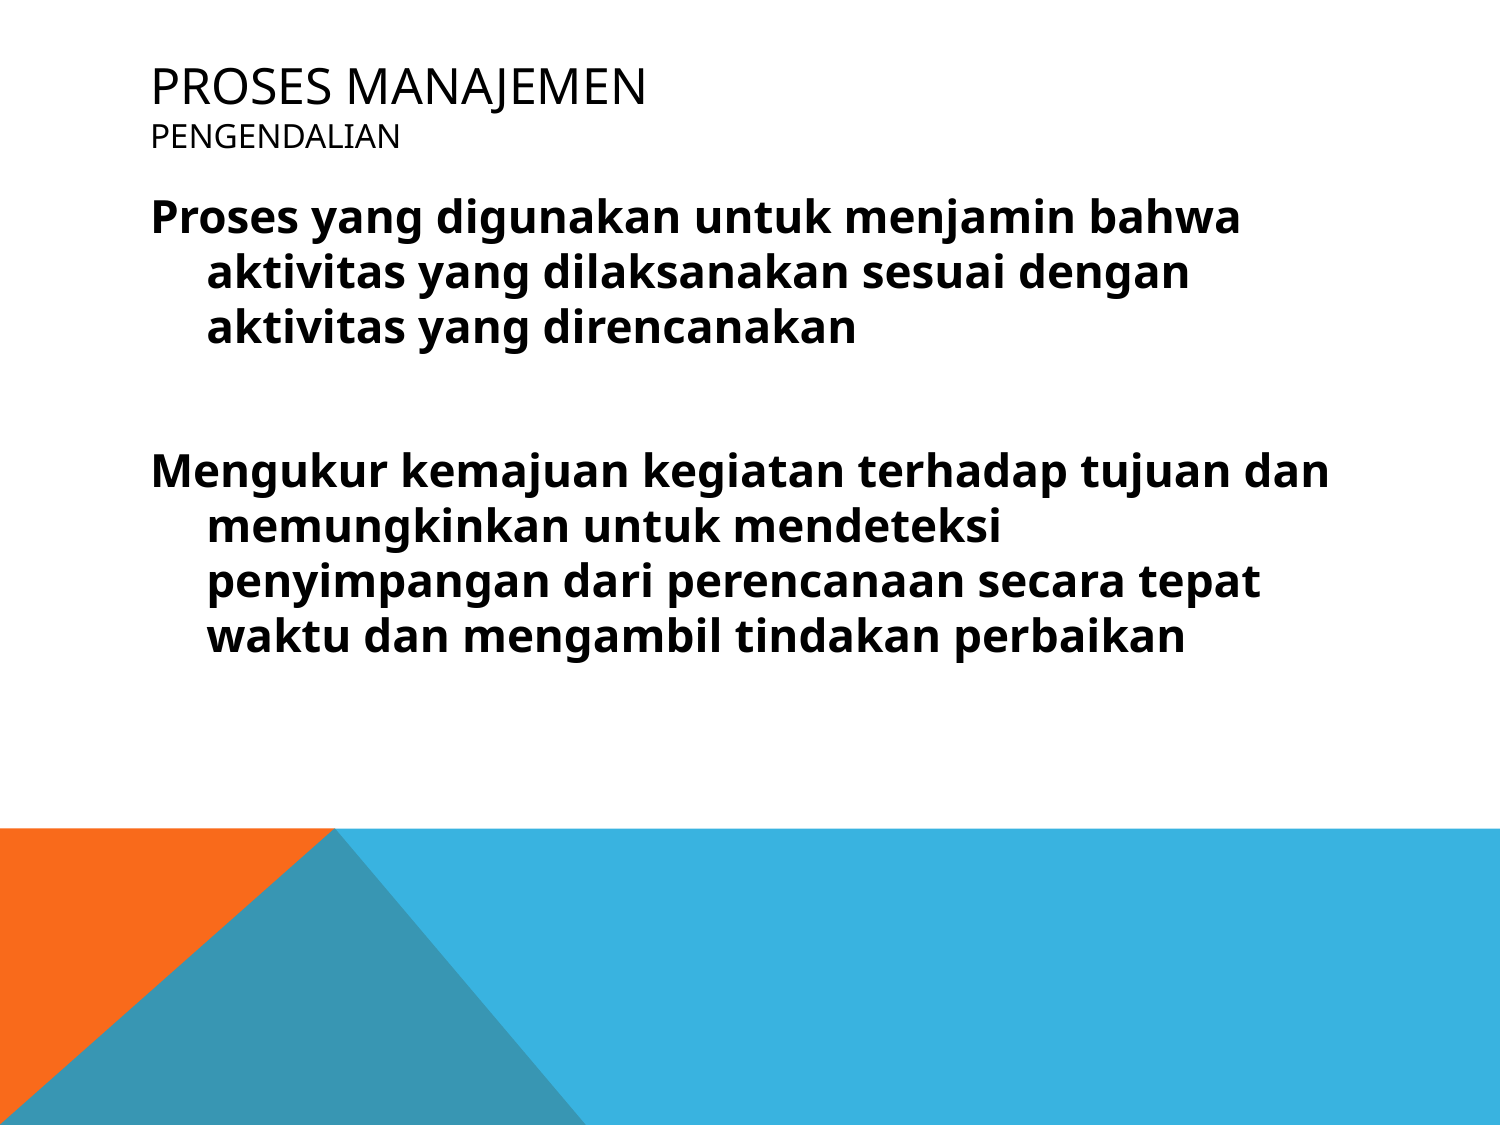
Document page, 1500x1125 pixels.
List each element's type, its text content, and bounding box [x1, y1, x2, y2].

list Proses yang digunakan untuk menjamin bahwa aktivitas yang dilaksanakan sesuai dengan aktivitas yang direncanakan Mengukur kemajuan kegiatan terhadap tujuan dan memungkinkan untuk mendeteksi penyimpangan dari perencanaan secara tepat waktu dan mengambil tindakan perbaikan [135, 180, 1369, 768]
title PROSES MANAJEMEN PENGENDALIAN [135, 60, 1369, 150]
